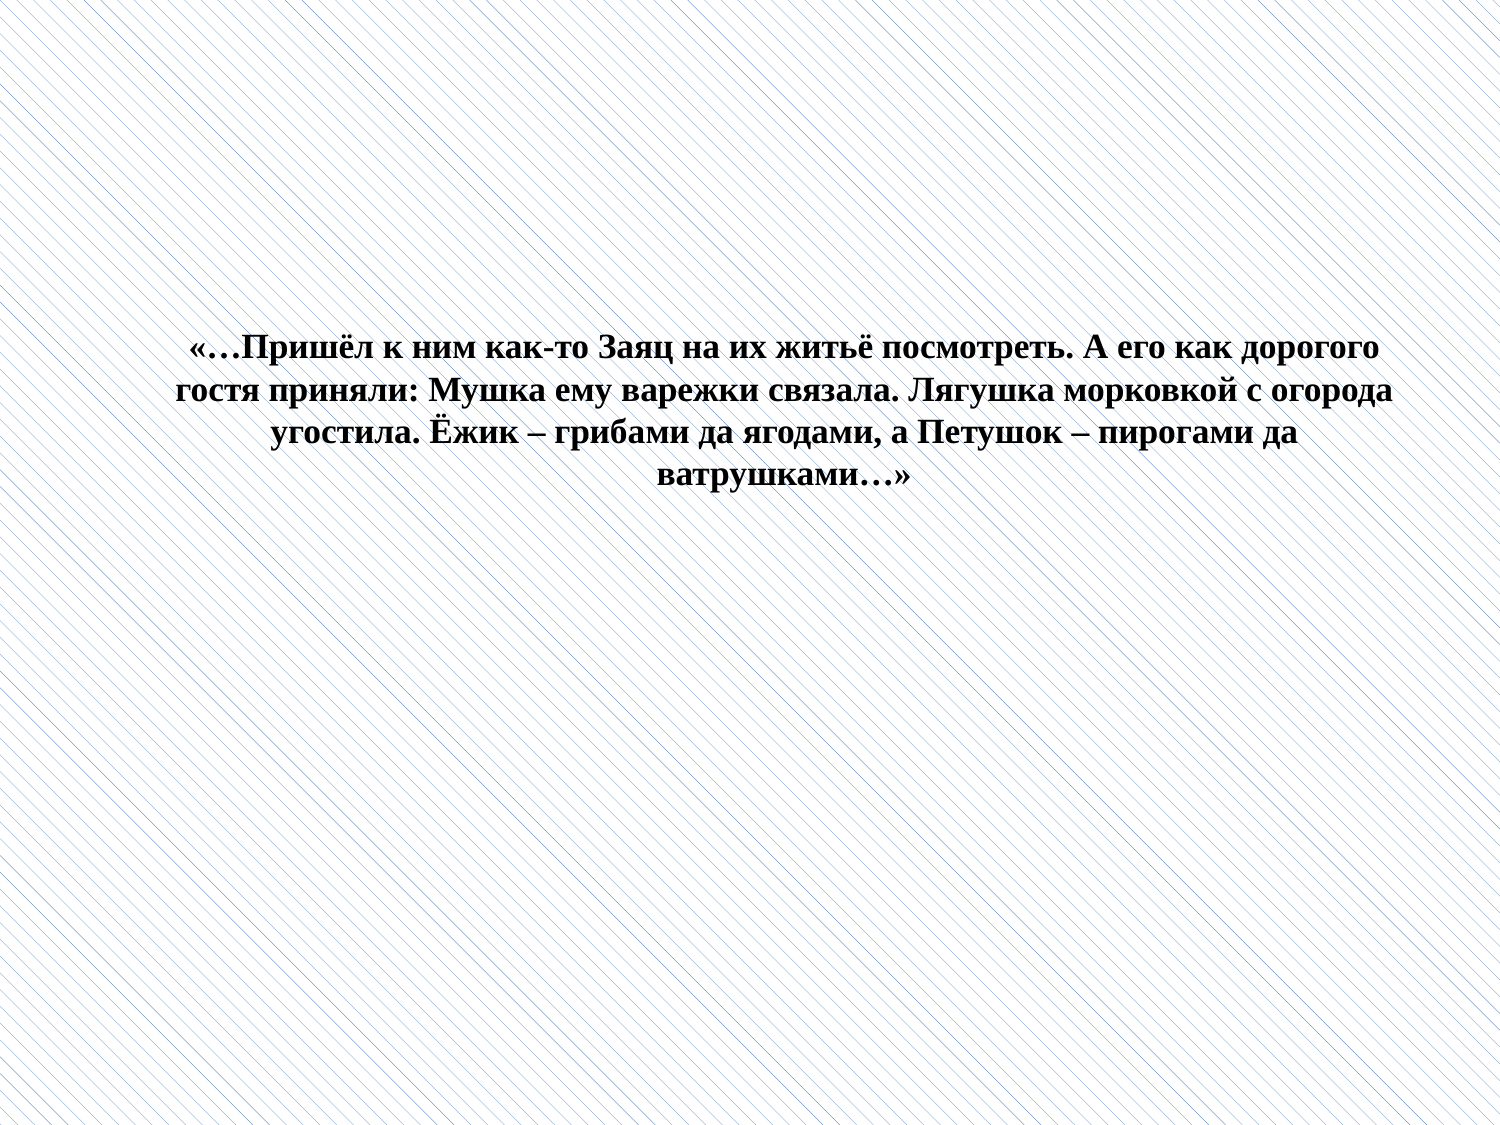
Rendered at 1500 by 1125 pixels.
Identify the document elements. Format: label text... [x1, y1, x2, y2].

title «…Пришёл к ним как-то Заяц на их житьё посмотреть. А его как дорогого гостя приняли: Мушка ему варежки связала. Лягушка морковкой с огорода угостила. Ёжик – грибами да ягодами, а Петушок – пирогами да ватрушками…» [147, 314, 1421, 502]
